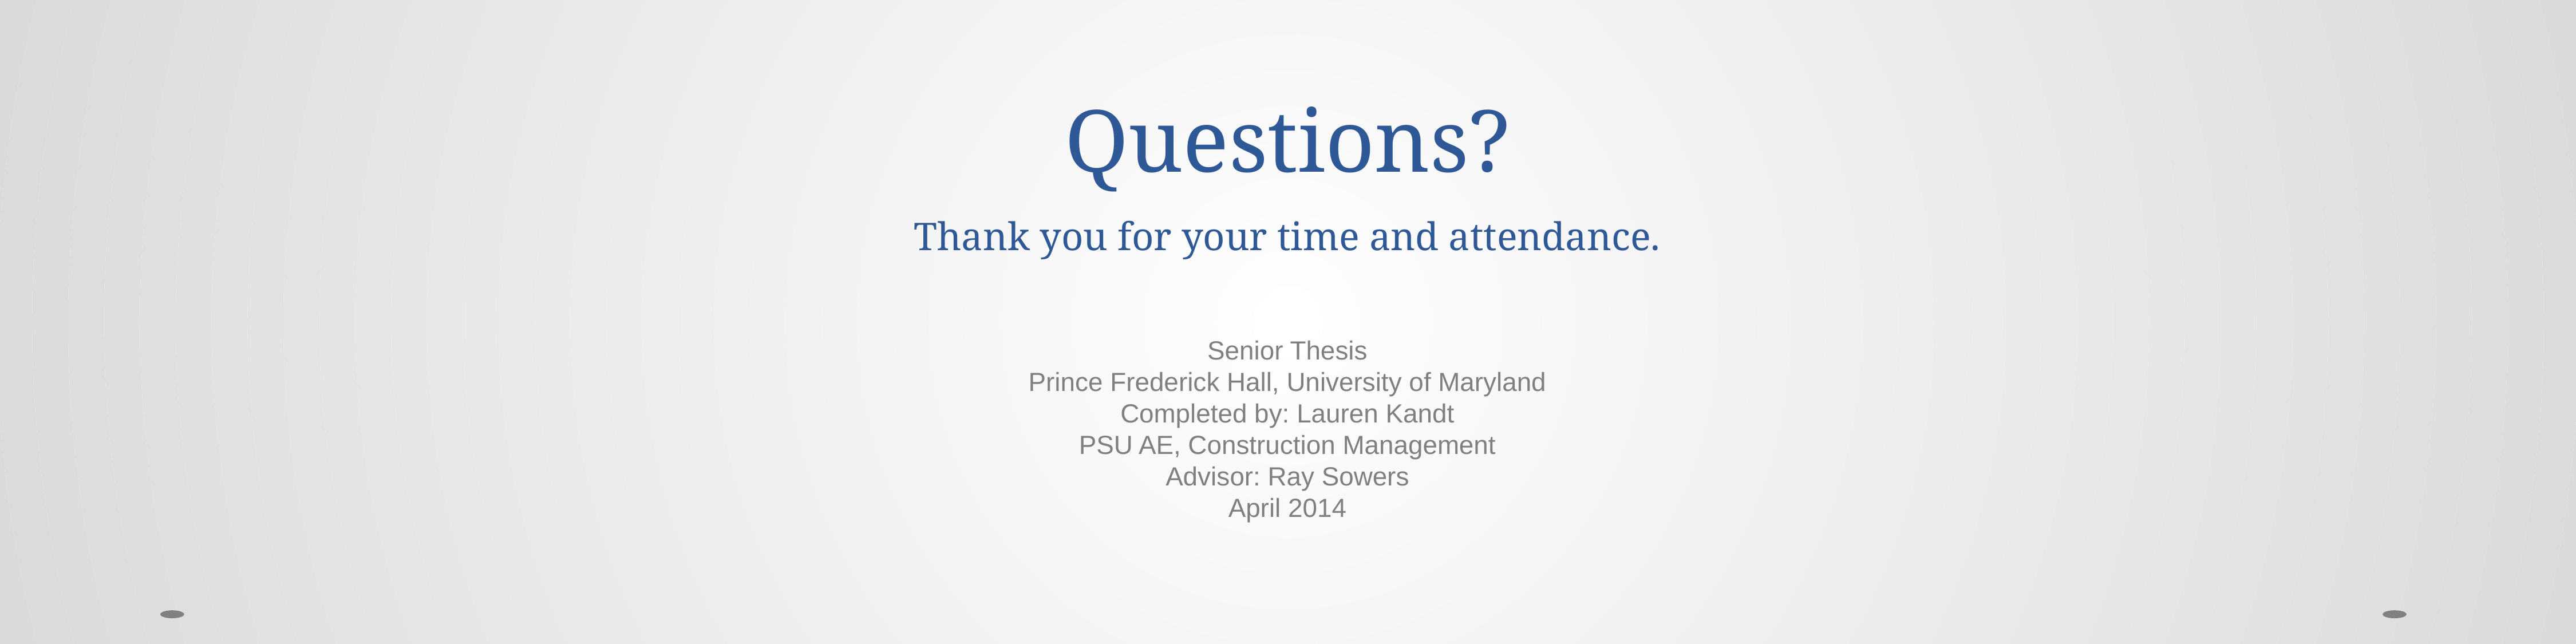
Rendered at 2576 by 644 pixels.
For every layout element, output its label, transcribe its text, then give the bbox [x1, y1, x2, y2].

text_box Questions? Thank you for your time and attendance. [858, 115, 1717, 329]
text_box Senior Thesis Prince Frederick Hall, University of Maryland Completed by: Lauren Kandt PSU AE, Construction Management Advisor: Ray Sowers April 2014 [858, 329, 1717, 527]
